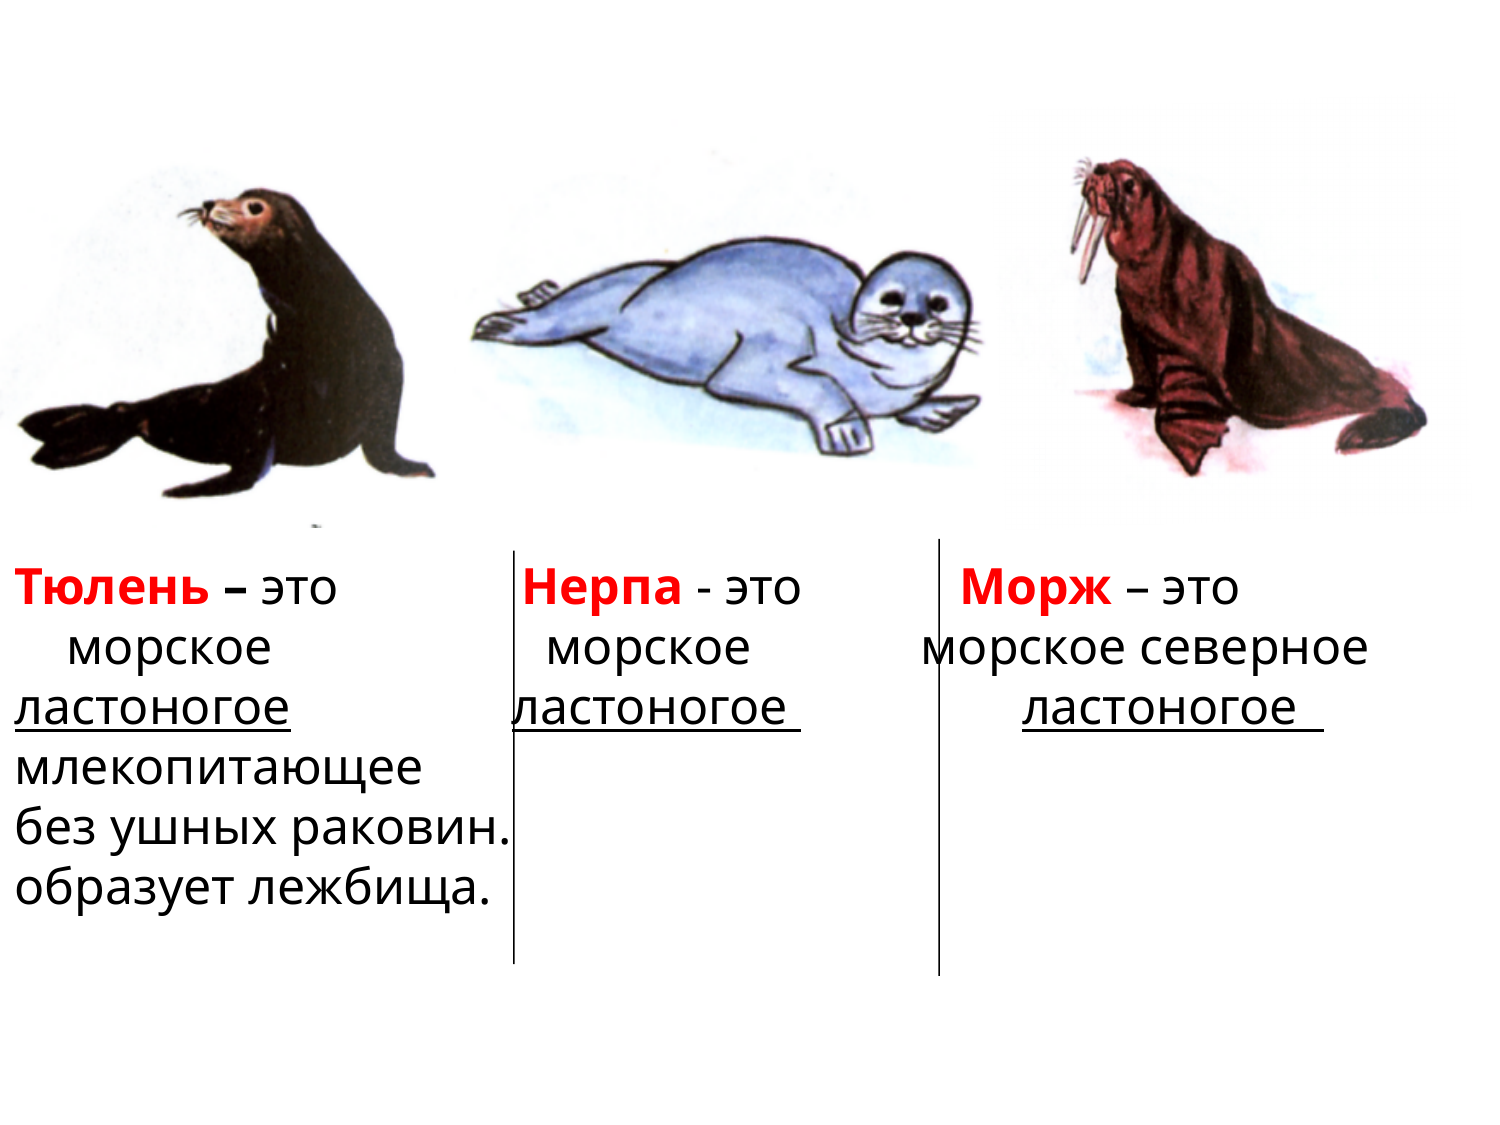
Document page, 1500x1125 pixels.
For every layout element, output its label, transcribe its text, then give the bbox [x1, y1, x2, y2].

text_box Тюлень – это Нерпа - это Морж – это морское морское морское северное ластоногое ластоногое ластоногое млекопитающее без ушных раковин. образует лежбища. [0, 187, 1500, 923]
picture [0, 93, 1471, 529]
